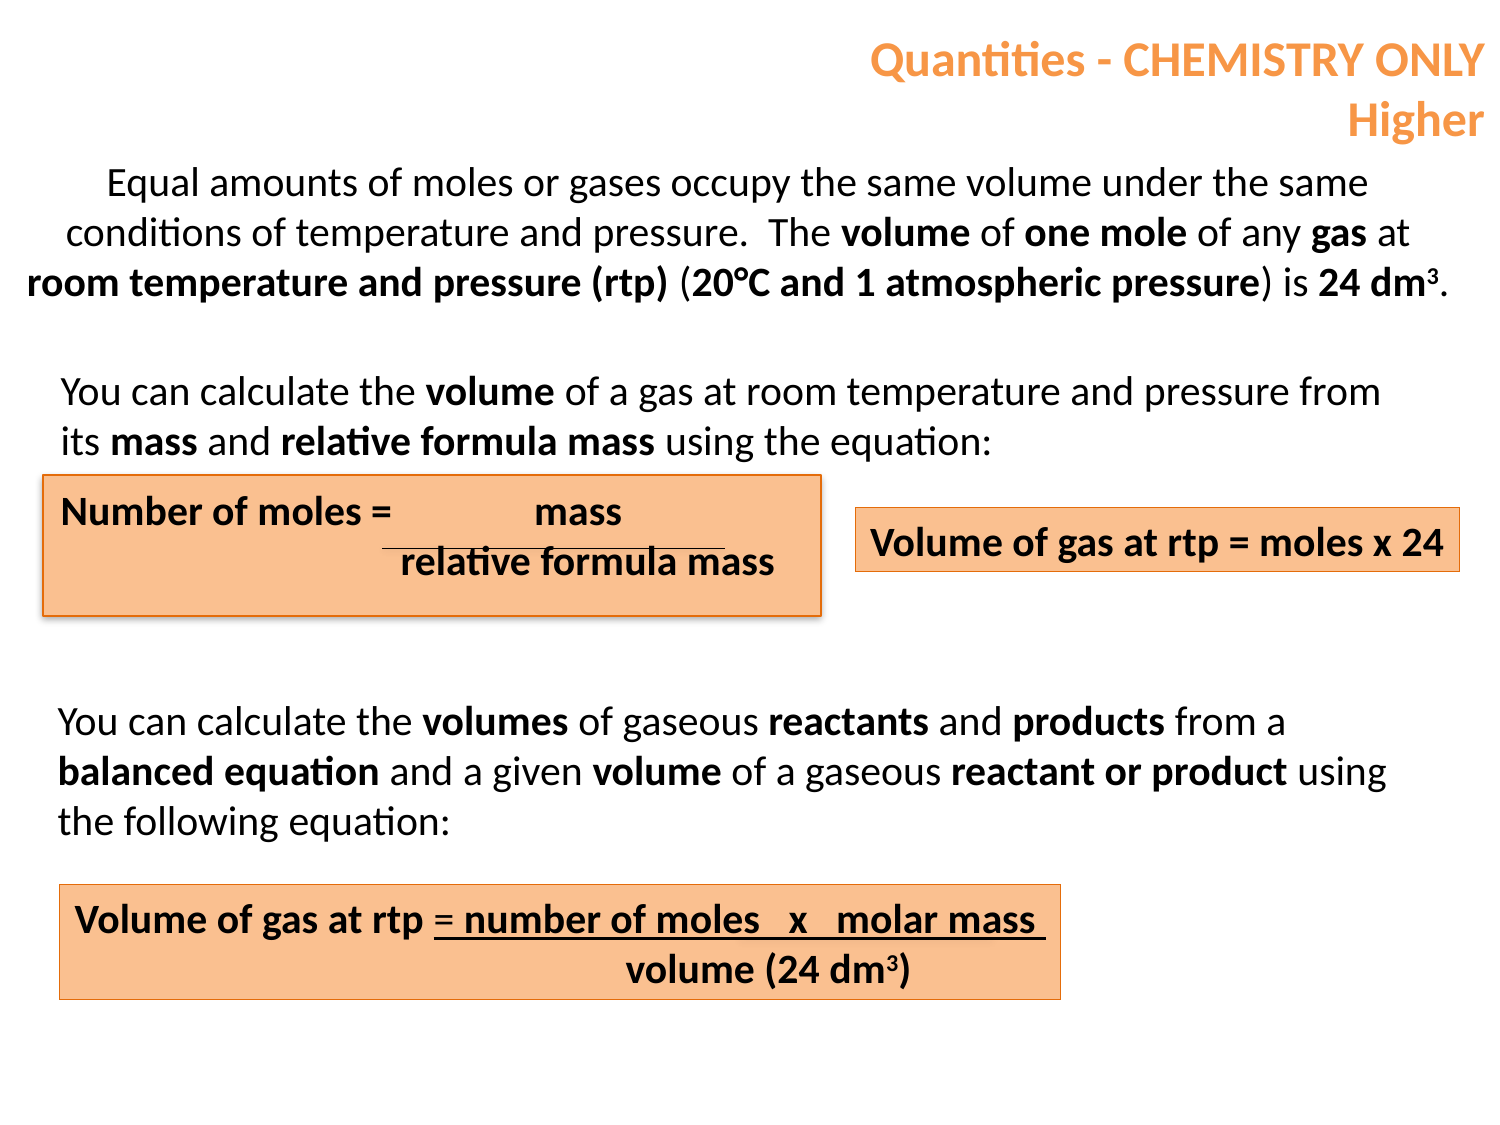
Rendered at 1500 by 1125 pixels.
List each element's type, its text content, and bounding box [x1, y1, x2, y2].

text_box Volume of gas at rtp = number of moles x molar mass volume (24 dm3) [59, 884, 1061, 1000]
title Quantities - CHEMISTRY ONLY Higher [100, 32, 1500, 140]
text_box You can calculate the volumes of gaseous reactants and products from a balanced equation and a given volume of a gaseous reactant or product using the following equation: [42, 686, 1436, 852]
text_box [42, 474, 822, 617]
text_box Volume of gas at rtp = moles x 24 [855, 507, 1460, 572]
text_box Equal amounts of moles or gases occupy the same volume under the same conditions of temperature and pressure. The volume of one mole of any gas at room temperature and pressure (rtp) (20°C and 1 atmospheric pressure) is 24 dm3. [9, 147, 1467, 333]
text_box You can calculate the volume of a gas at room temperature and pressure from its mass and relative formula mass using the equation: Number of moles = mass relative formula mass [45, 356, 1435, 592]
